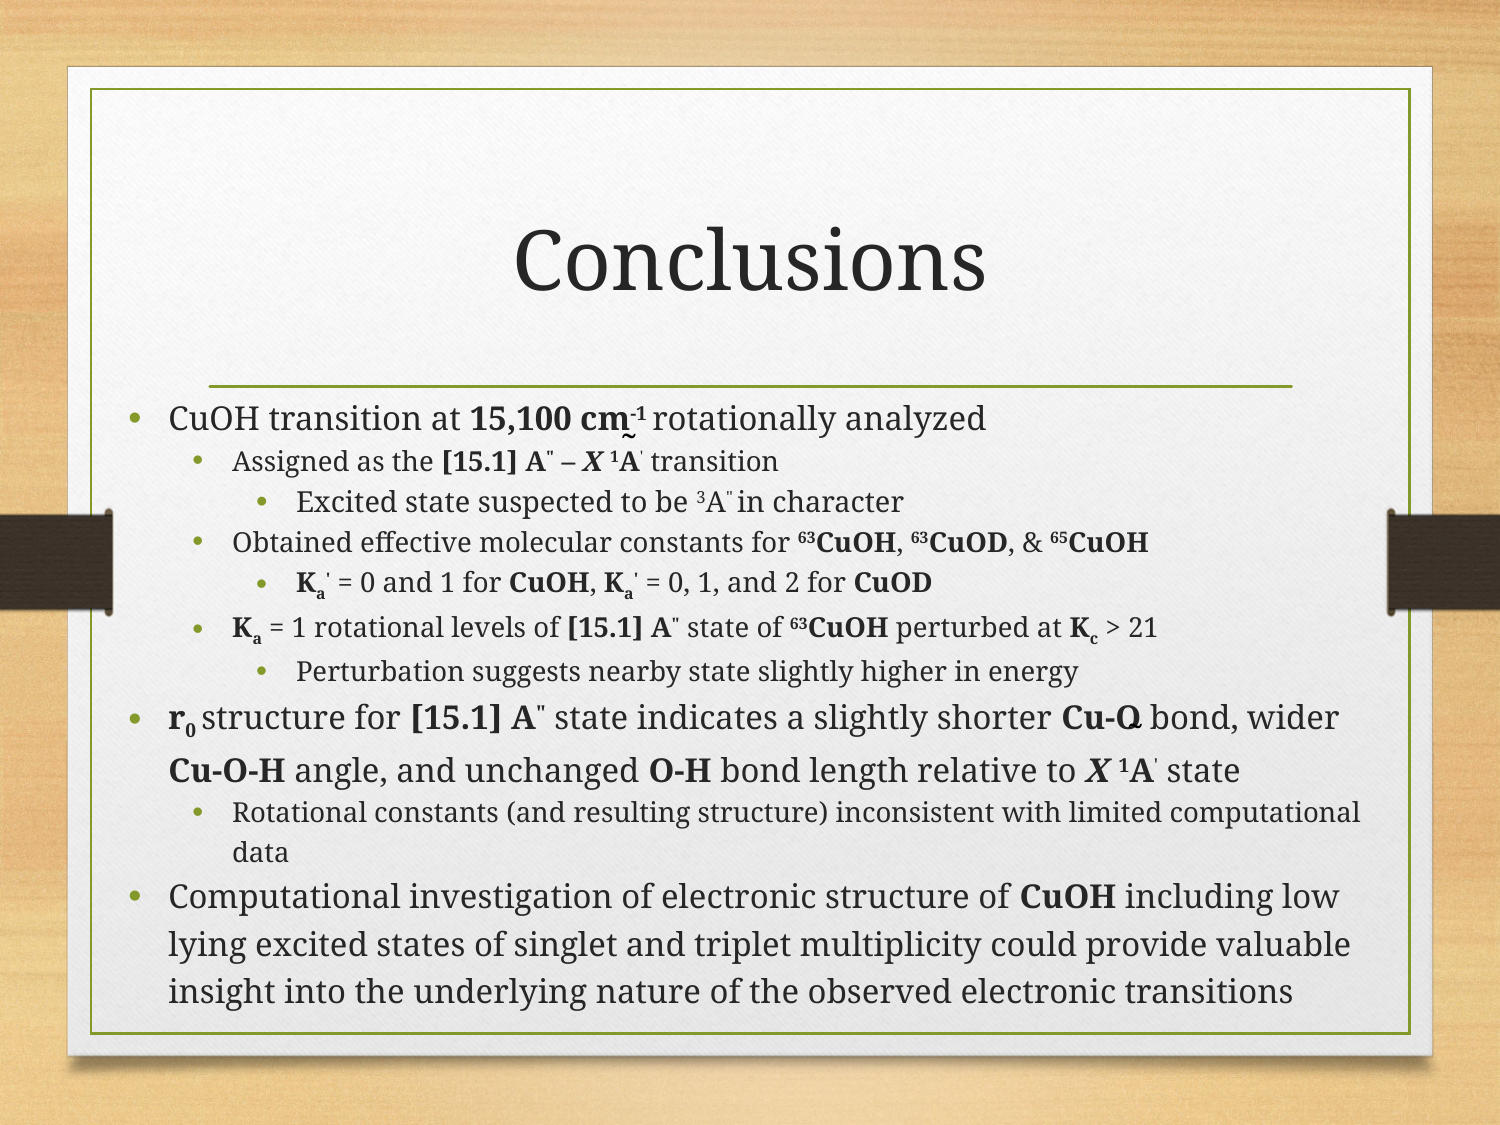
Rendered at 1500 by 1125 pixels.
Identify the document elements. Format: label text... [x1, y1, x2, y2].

list CuOH transition at 15,100 cm-1 rotationally analyzed Assigned as the [15.1] A" – X 1A' transition Excited state suspected to be 3A" in character Obtained effective molecular constants for 63CuOH, 63CuOD, & 65CuOH Ka' = 0 and 1 for CuOH, Ka' = 0, 1, and 2 for CuOD Ka = 1 rotational levels of [15.1] A" state of 63CuOH perturbed at Kc > 21 Perturbation suggests nearby state slightly higher in energy r0 structure for [15.1] A" state indicates a slightly shorter Cu-O bond, wider Cu-O-H angle, and unchanged O-H bond length relative to X 1A' state Rotational constants (and resulting structure) inconsistent with limited computational data Computational investigation of electronic structure of CuOH including low lying excited states of singlet and triplet multiplicity could provide valuable insight into the underlying nature of the observed electronic transitions [113, 381, 1391, 1031]
picture [0, 0, 1500, 1125]
text_box ˜ [1112, 706, 1175, 767]
text_box ˜ [606, 416, 669, 477]
title Conclusions [193, 150, 1309, 365]
